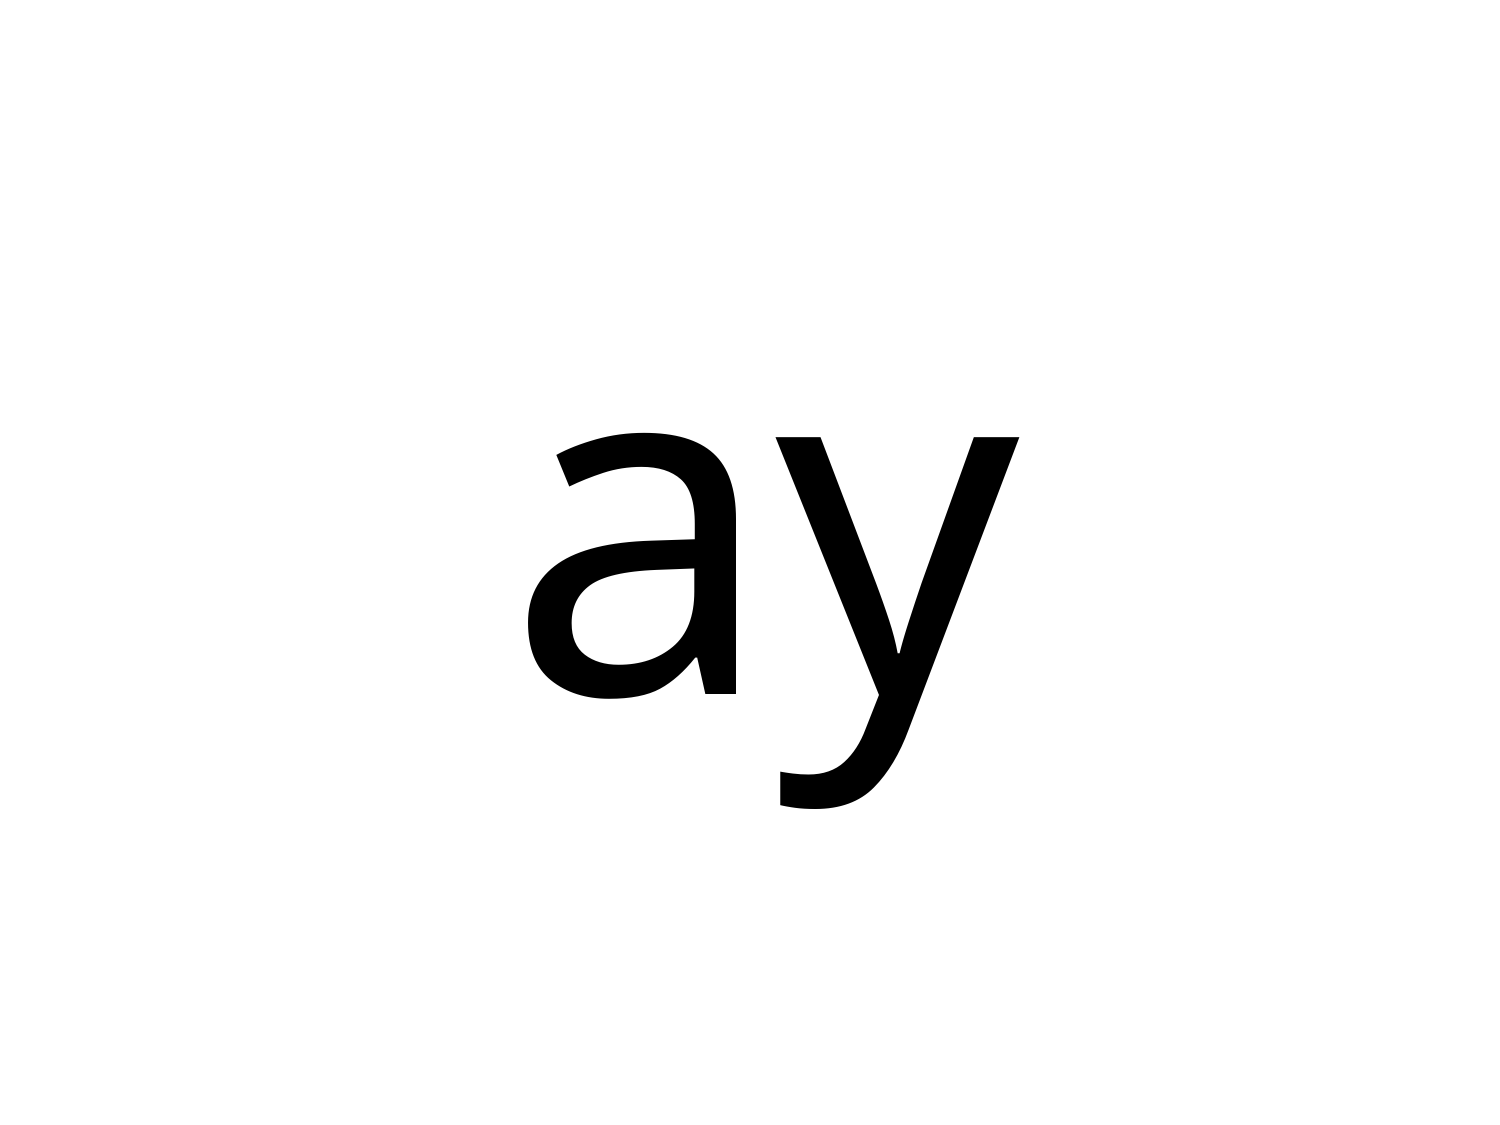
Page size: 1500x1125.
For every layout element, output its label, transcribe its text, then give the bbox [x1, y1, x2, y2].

title ay [88, 408, 1439, 597]
